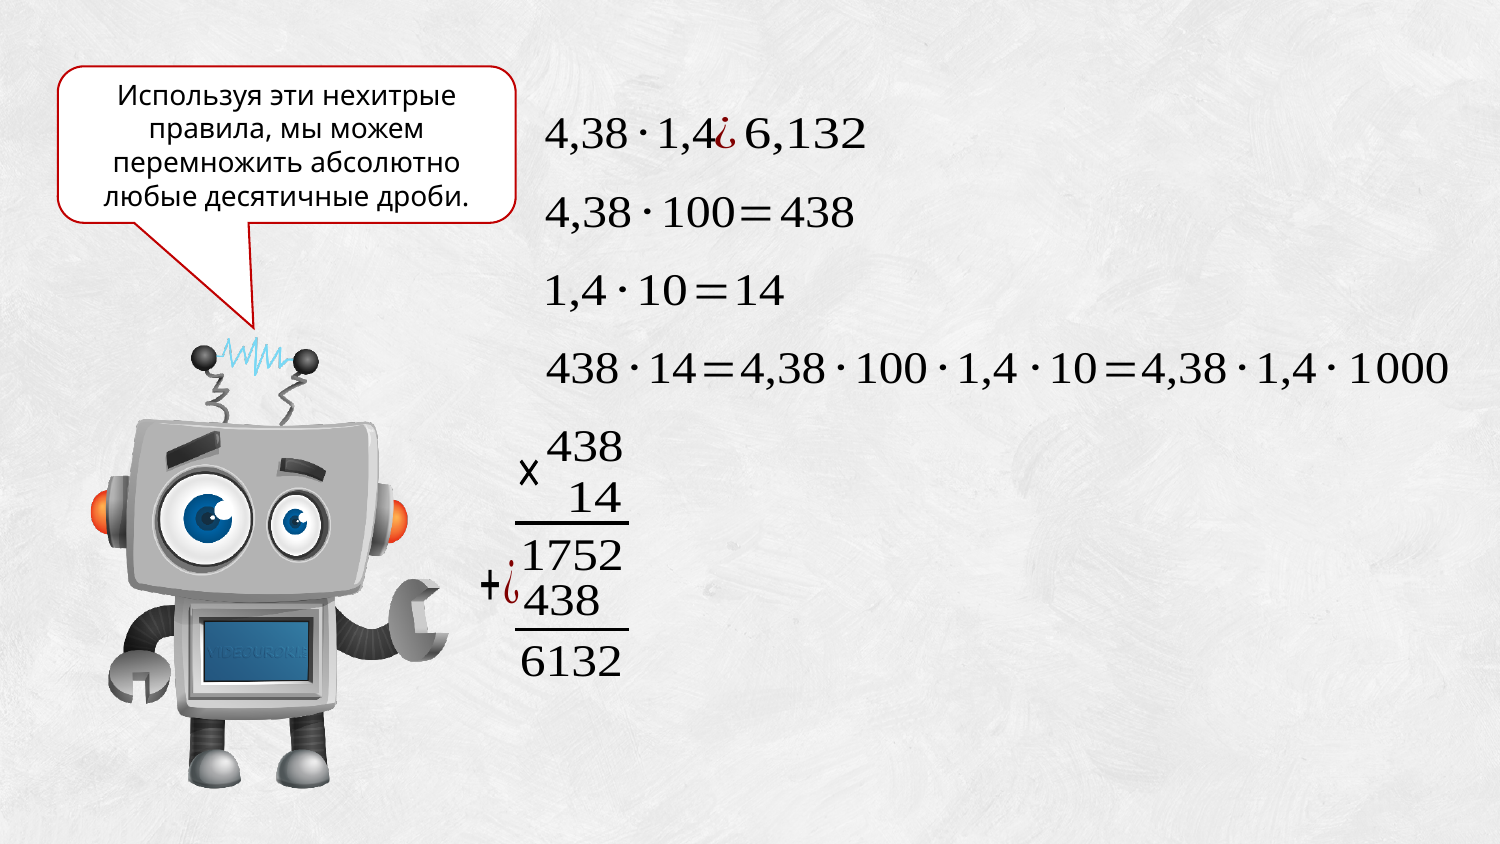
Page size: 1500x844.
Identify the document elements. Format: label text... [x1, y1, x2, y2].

picture [0, 0, 1500, 844]
text_box [520, 460, 538, 485]
text_box Используя эти нехитрые правила, мы можем перемножить абсолютно любые десятичные дроби. [56, 65, 517, 326]
